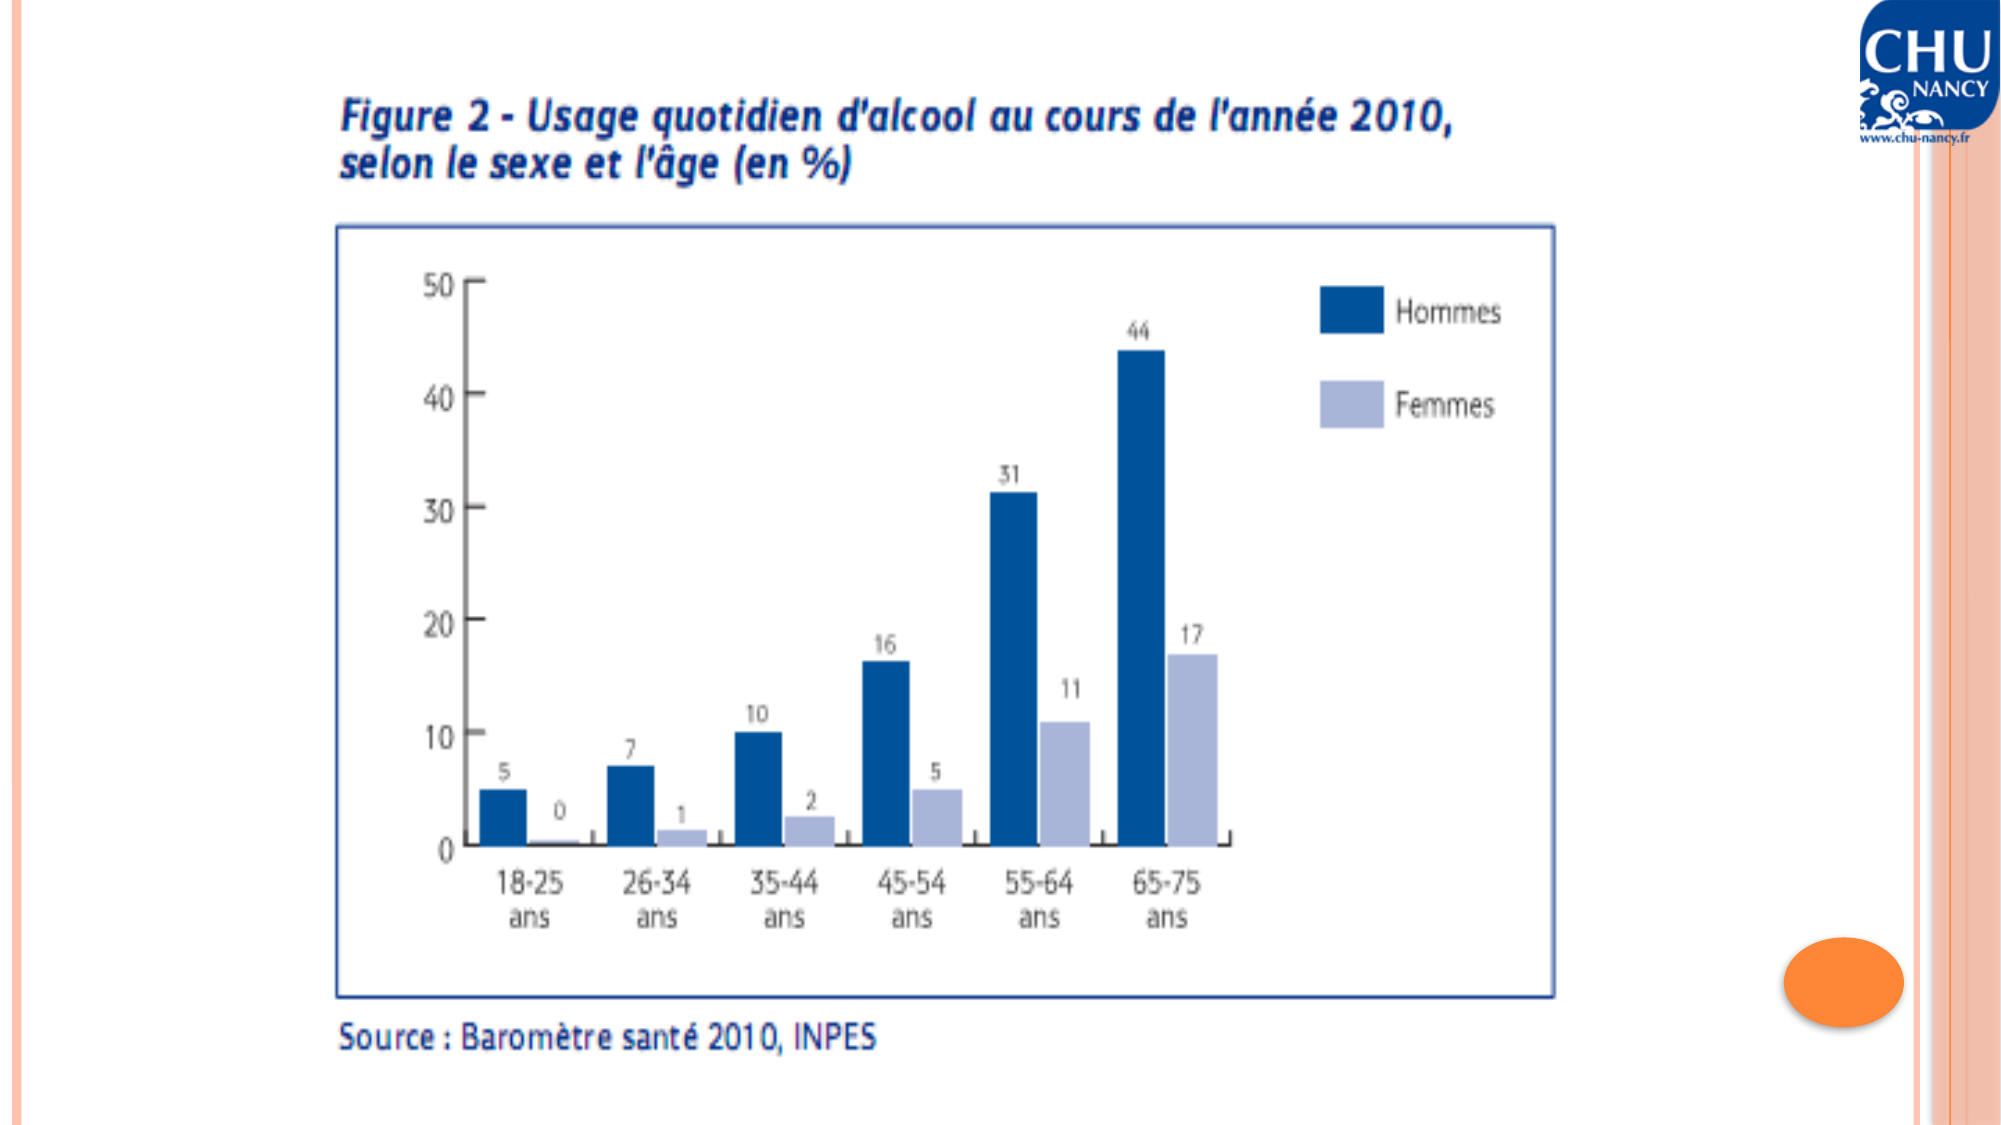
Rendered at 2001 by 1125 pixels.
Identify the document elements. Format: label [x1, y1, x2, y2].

list [314, 77, 1568, 1072]
picture [1860, 0, 2000, 147]
